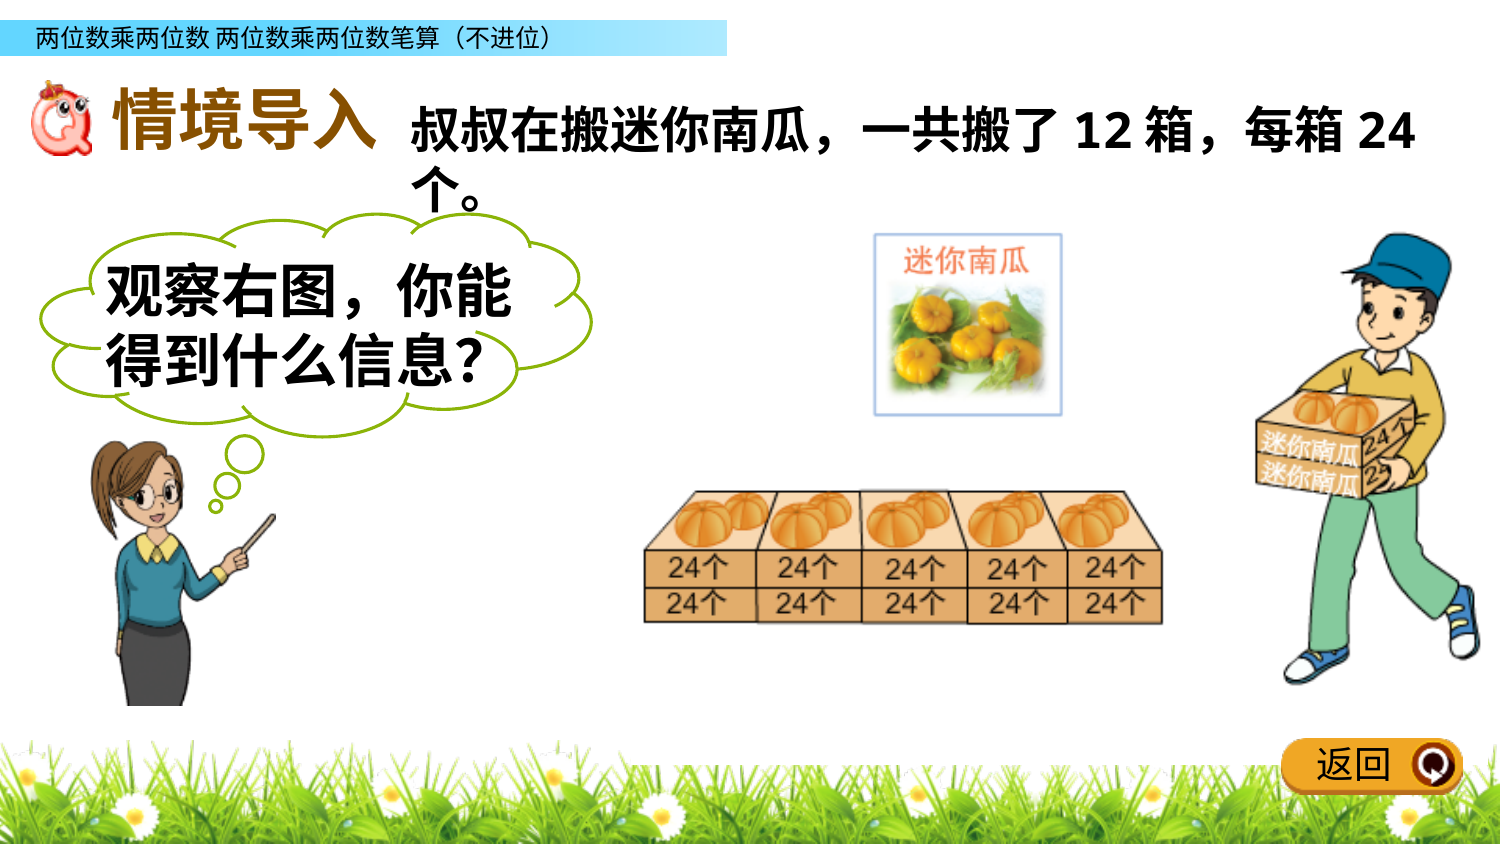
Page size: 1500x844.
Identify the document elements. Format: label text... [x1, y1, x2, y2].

picture [31, 80, 92, 156]
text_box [1281, 733, 1464, 795]
text_box 情境导入 [100, 72, 404, 164]
text_box 叔叔在搬迷你南瓜，一共搬了12箱，每箱24个。 [396, 91, 1443, 226]
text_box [40, 213, 592, 437]
picture [89, 440, 276, 706]
picture [0, 153, 1500, 844]
